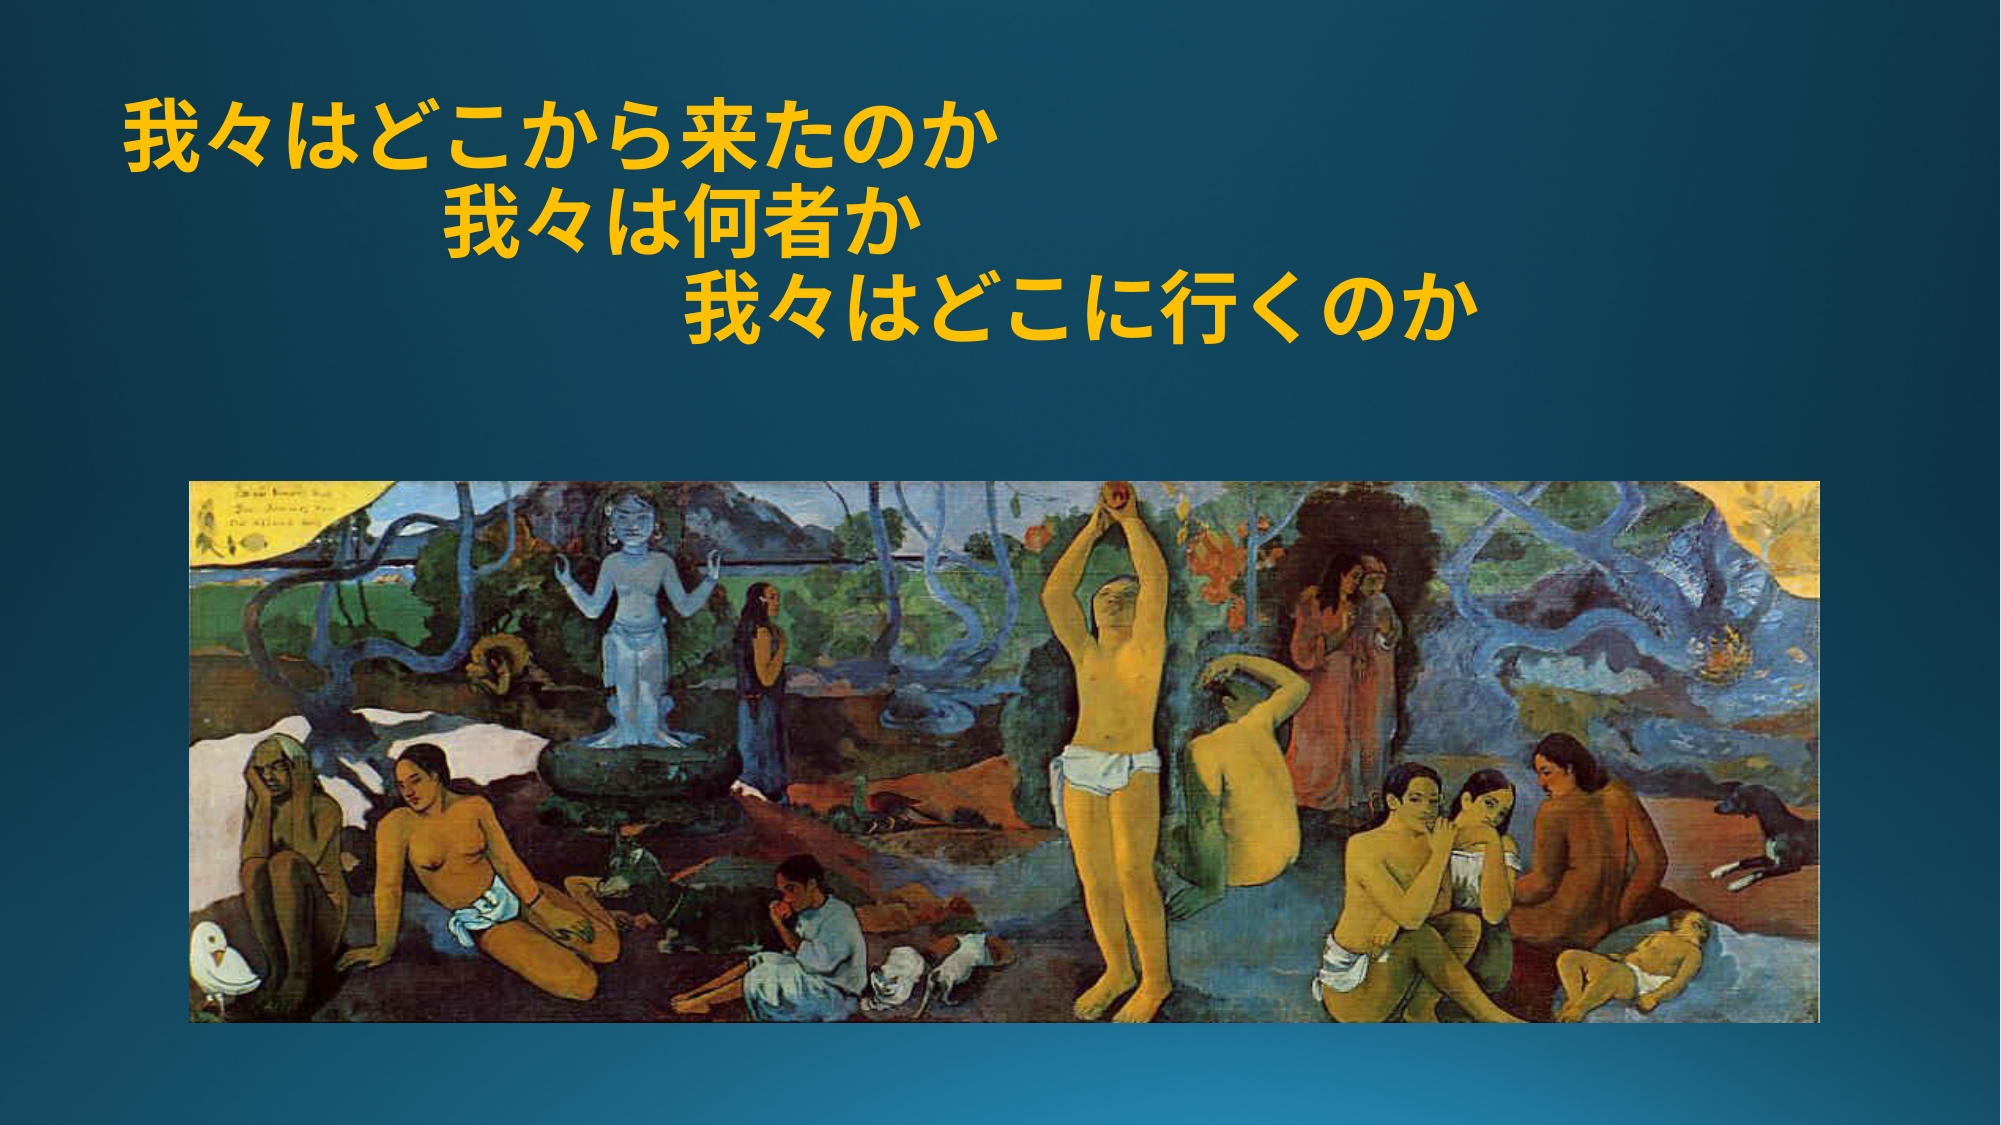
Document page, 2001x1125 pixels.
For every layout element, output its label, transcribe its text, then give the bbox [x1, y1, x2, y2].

picture [0, 0, 2001, 1125]
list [189, 481, 1820, 1023]
title 我々はどこから来たのか 我々は何者か 我々はどこに行くのか [106, 86, 1832, 365]
